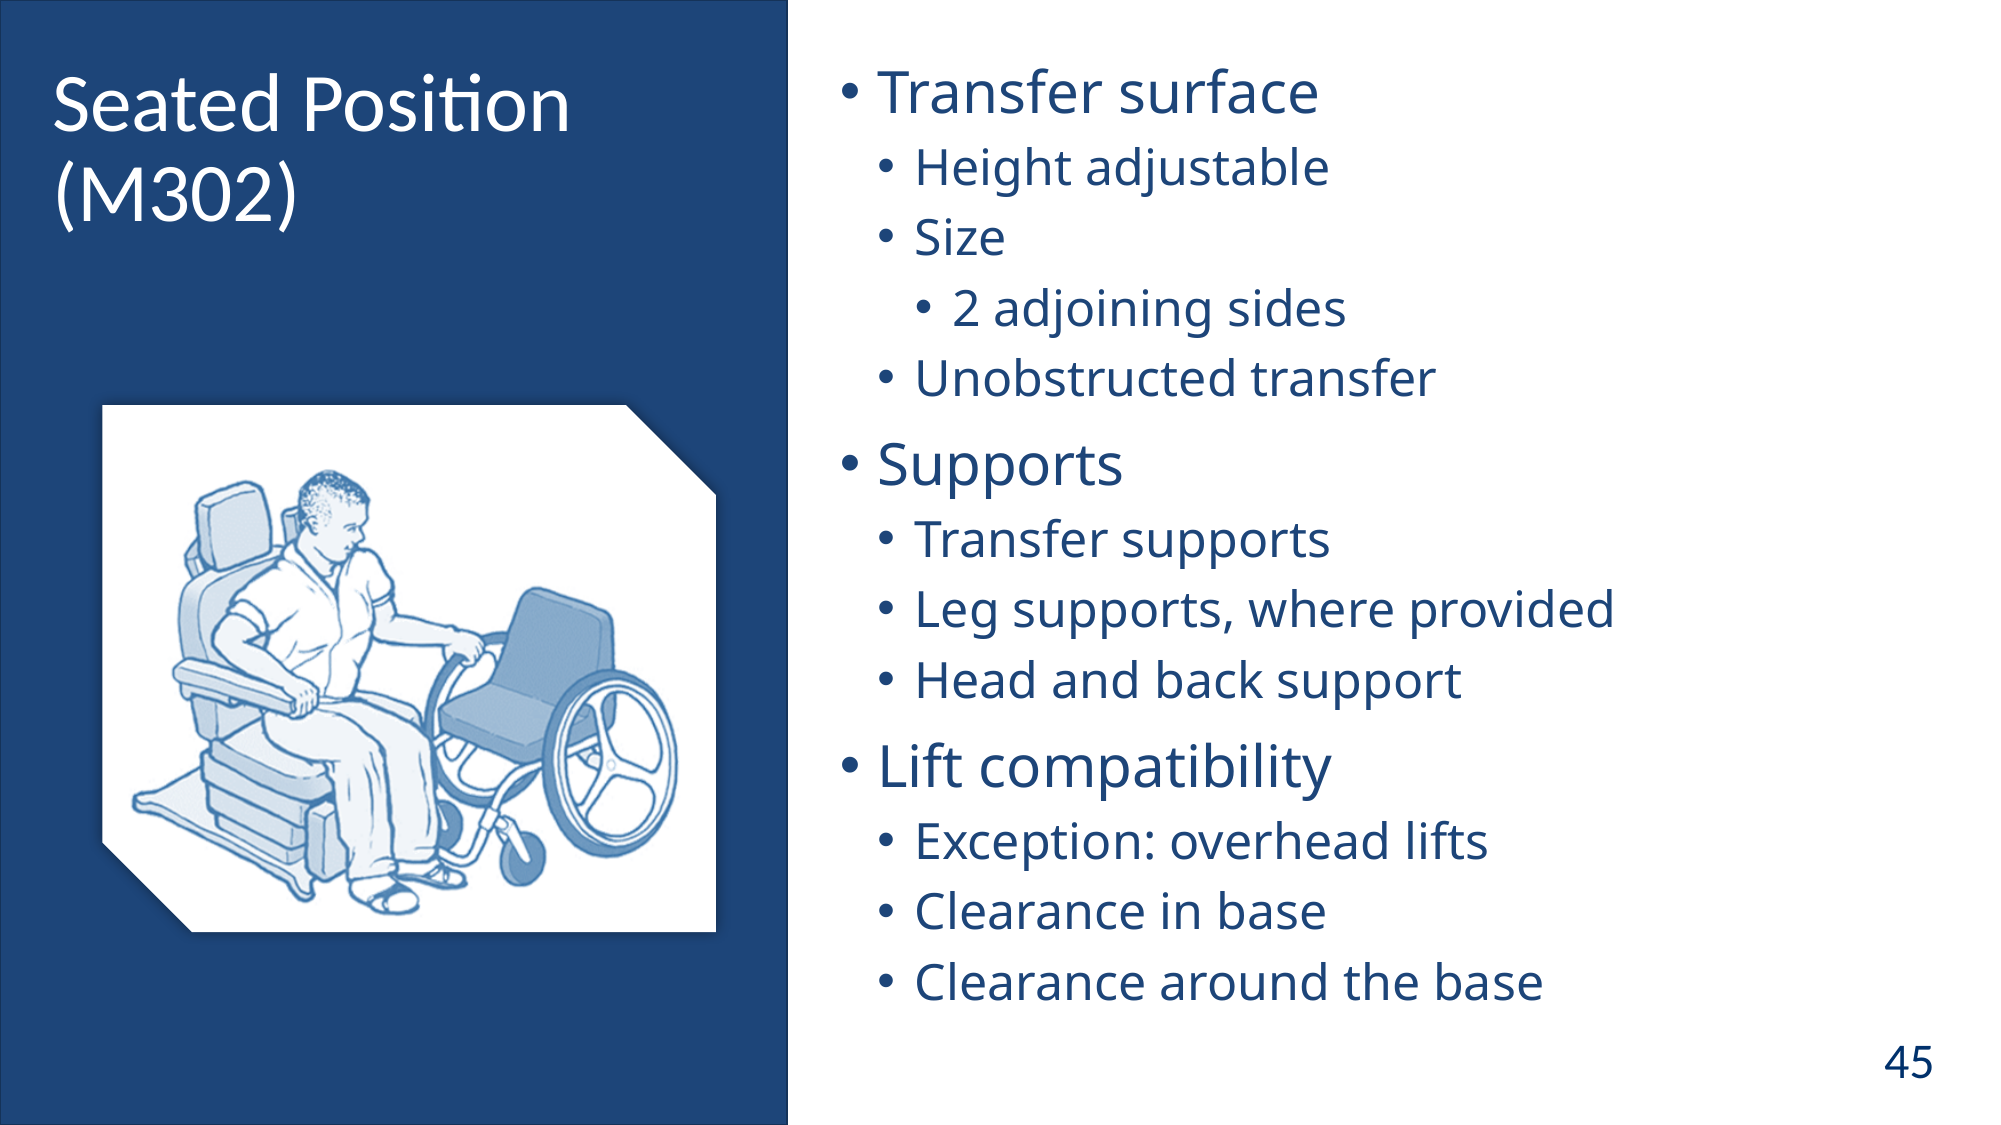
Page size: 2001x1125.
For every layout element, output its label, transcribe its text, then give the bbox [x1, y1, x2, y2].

list Transfer surface Height adjustable Size 2 adjoining sides Unobstructed transfer Supports Transfer supports Leg supports, where provided Head and back support Lift compatibility Exception: overhead lifts Clearance in base Clearance around the base [824, 36, 1950, 1029]
title Seated Position (M302) [37, 36, 750, 262]
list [109, 412, 709, 925]
